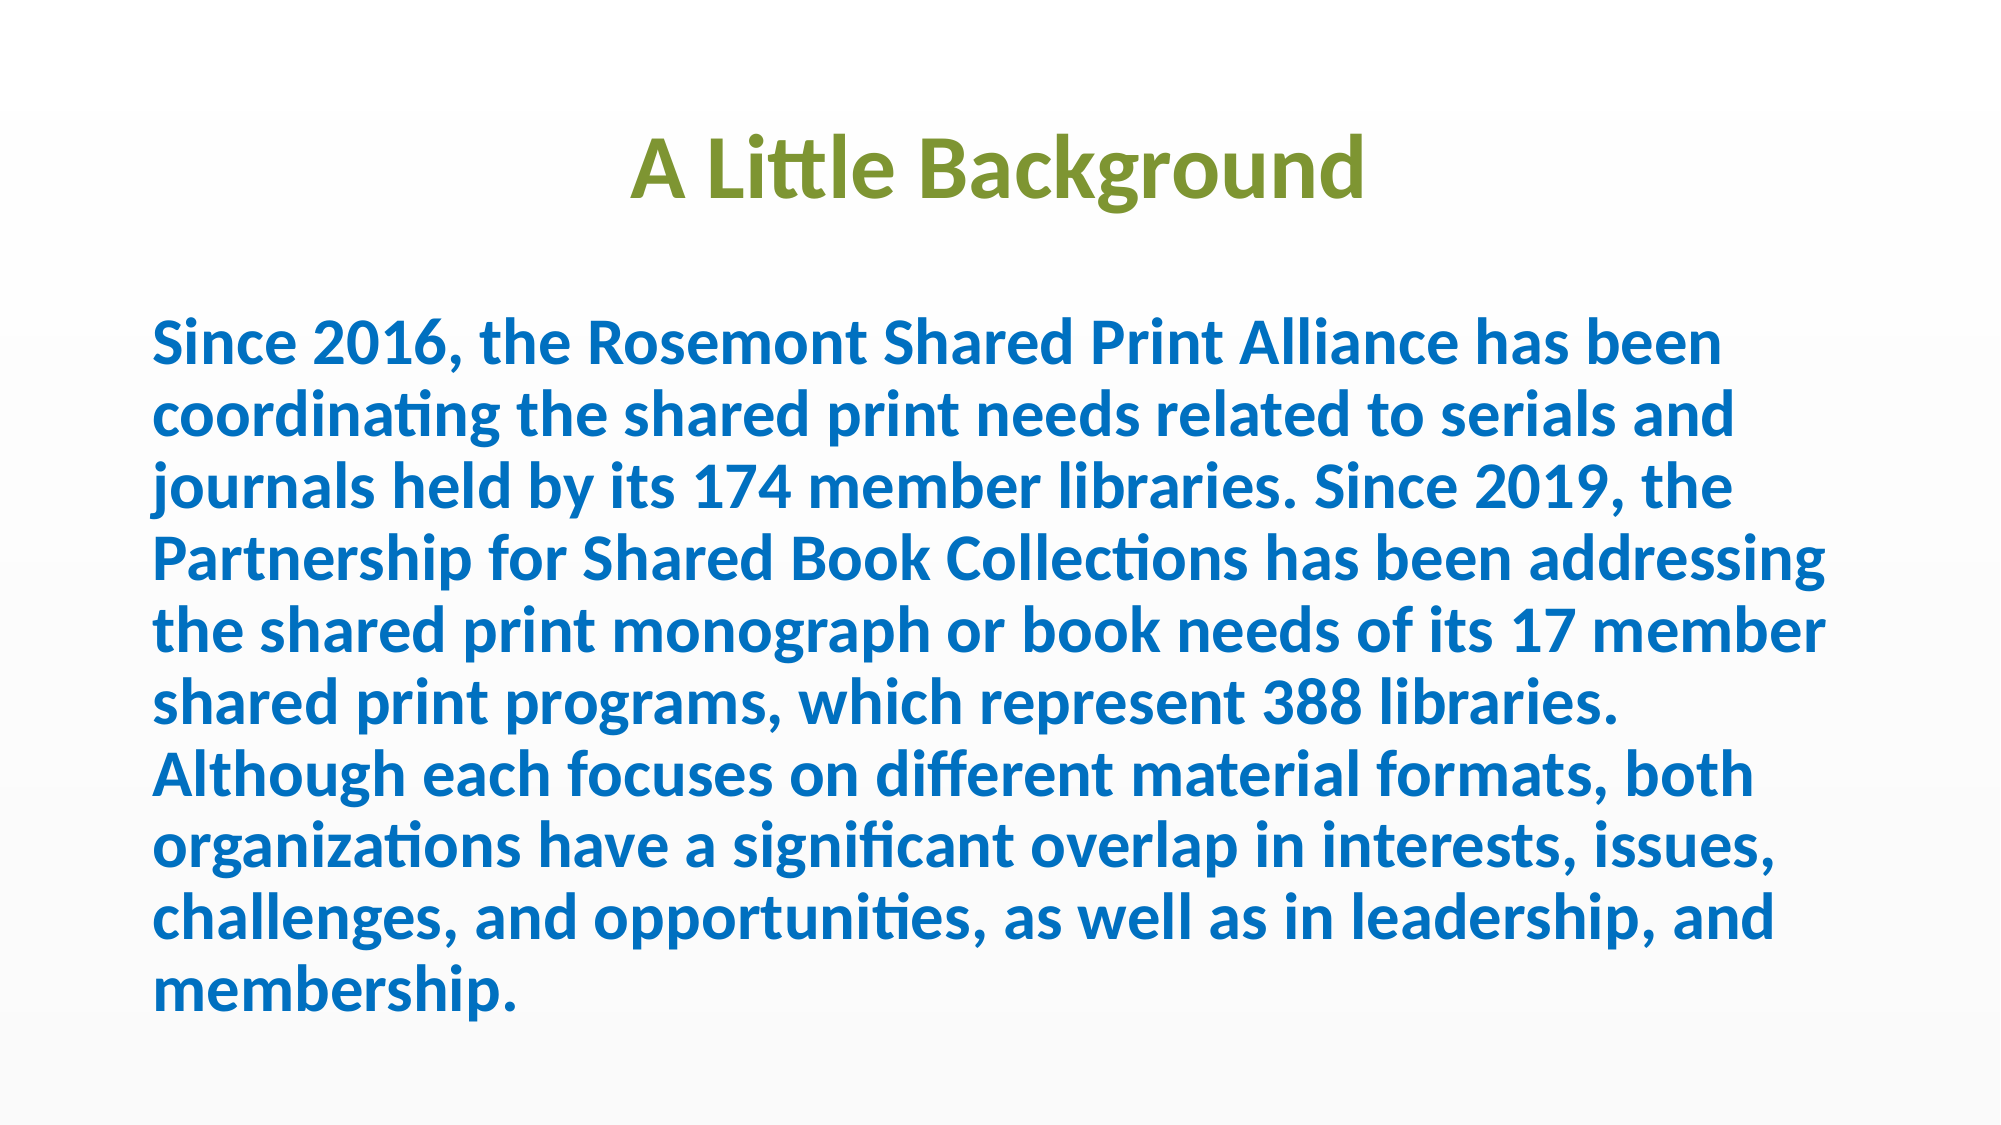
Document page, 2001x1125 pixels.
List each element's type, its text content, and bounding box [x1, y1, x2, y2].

title A Little Background [137, 59, 1863, 278]
list Since 2016, the Rosemont Shared Print Alliance has been coordinating the shared print needs related to serials and journals held by its 174 member libraries. Since 2019, the Partnership for Shared Book Collections has been addressing the shared print monograph or book needs of its 17 member shared print programs, which represent 388 libraries. Although each focuses on different material formats, both organizations have a significant overlap in interests, issues, challenges, and opportunities, as well as in leadership, and membership. [137, 299, 1863, 1014]
